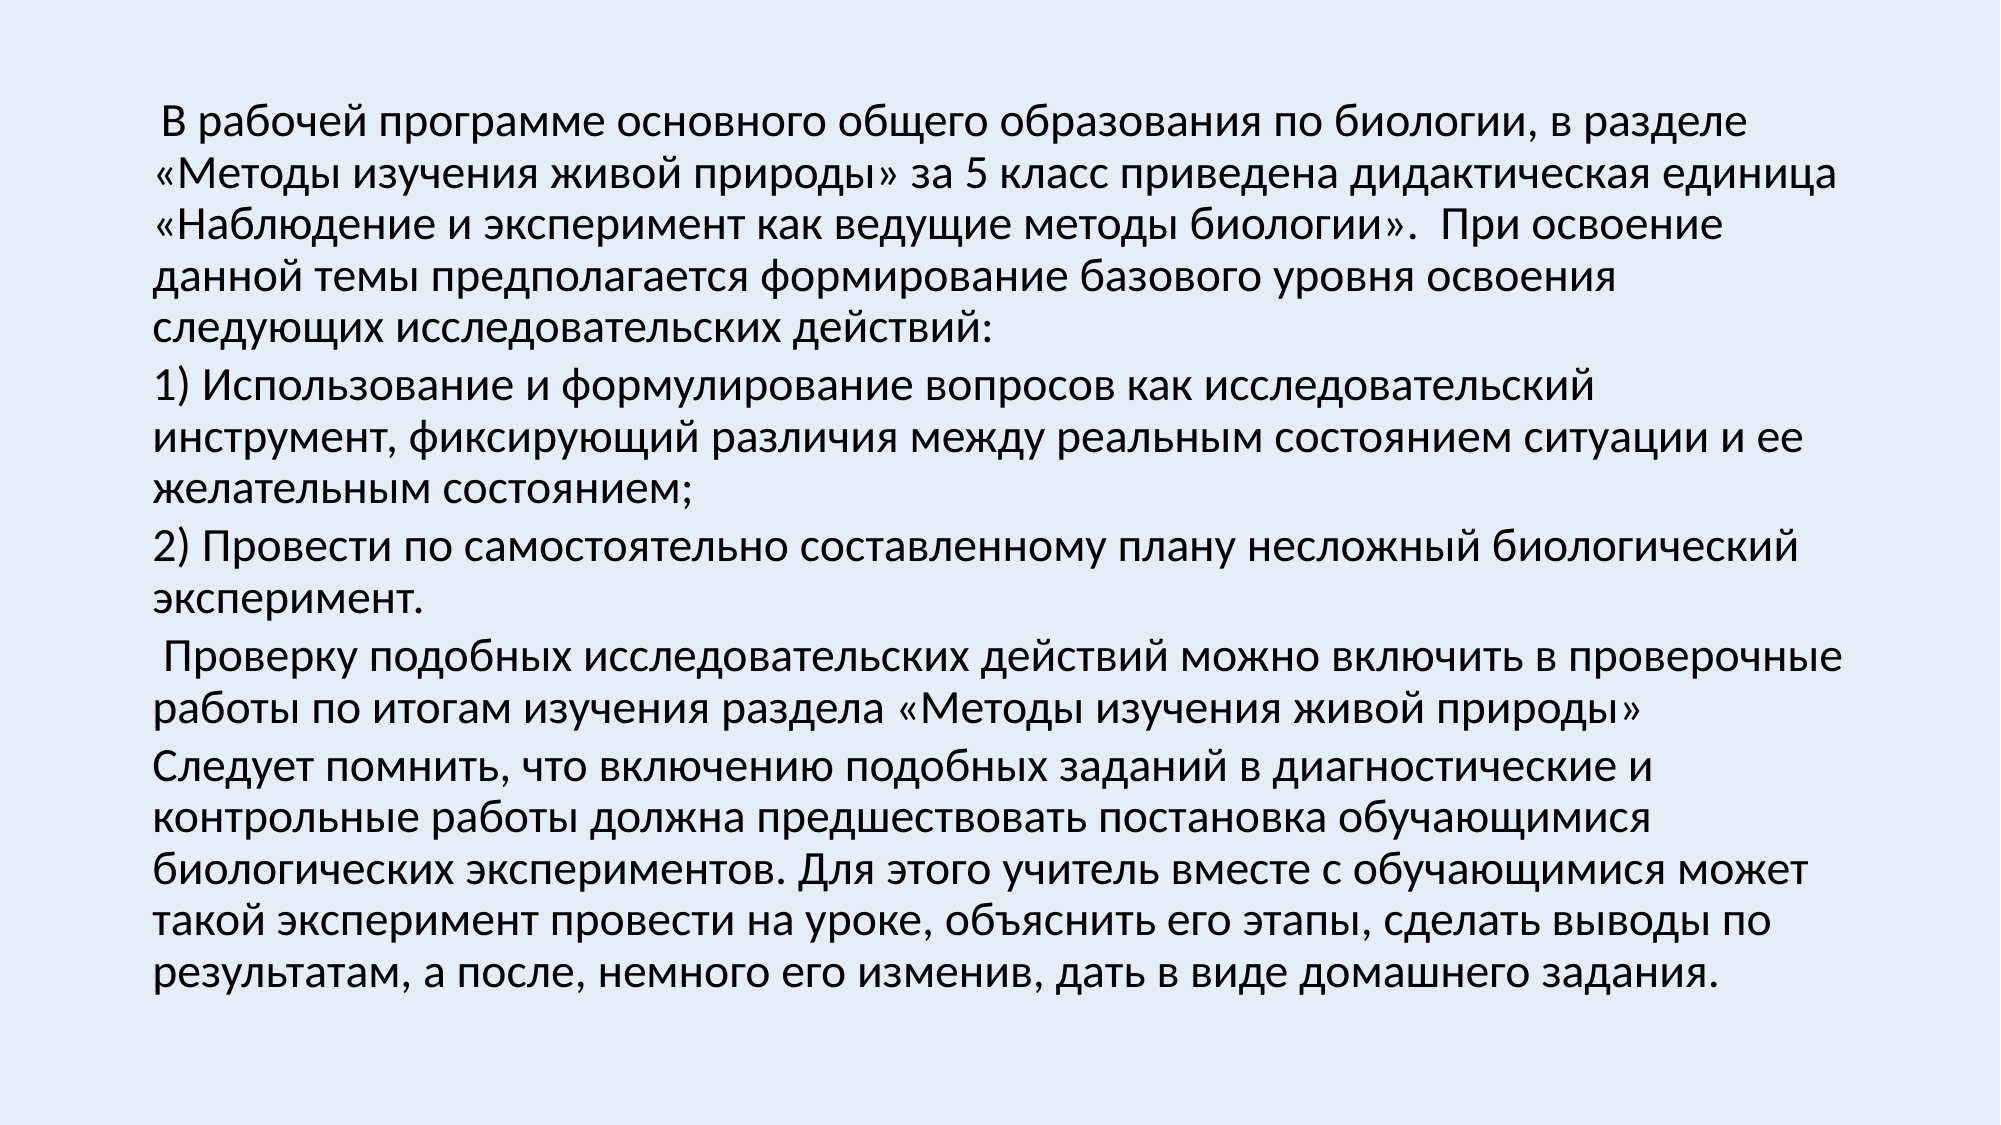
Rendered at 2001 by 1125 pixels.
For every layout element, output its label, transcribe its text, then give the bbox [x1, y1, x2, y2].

list В рабочей программе основного общего образования по биологии, в разделе «Методы изучения живой природы» за 5 класс приведена дидактическая единица «Наблюдение и эксперимент как ведущие методы биологии». При освоение данной темы предполагается формирование базового уровня освоения следующих исследовательских действий: 1) Использование и формулирование вопросов как исследовательский инструмент, фиксирующий различия между реальным состоянием ситуации и ее желательным состоянием; 2) Провести по самостоятельно составленному плану несложный биологический эксперимент. Проверку подобных исследовательских действий можно включить в проверочные работы по итогам изучения раздела «Методы изучения живой природы» Следует помнить, что включению подобных заданий в диагностические и контрольные работы должна предшествовать постановка обучающимися биологических экспериментов. Для этого учитель вместе с обучающимися может такой эксперимент провести на уроке, объяснить его этапы, сделать выводы по результатам, а после, немного его изменив, дать в виде домашнего задания. [137, 59, 1863, 1073]
